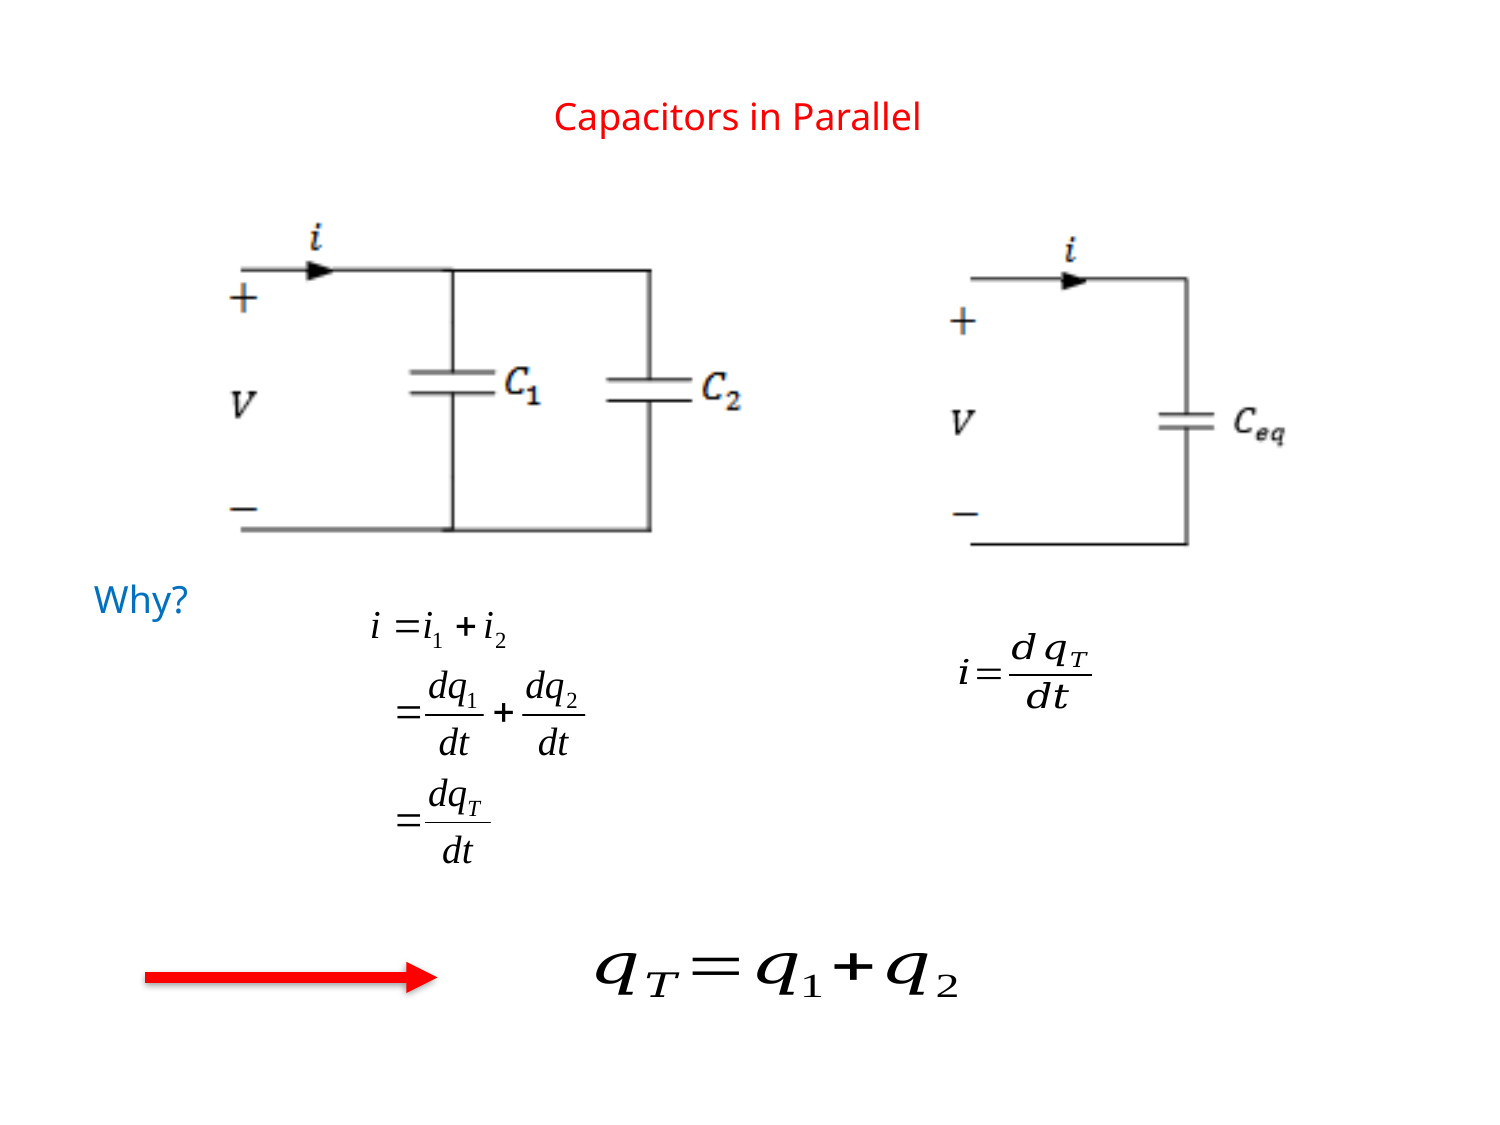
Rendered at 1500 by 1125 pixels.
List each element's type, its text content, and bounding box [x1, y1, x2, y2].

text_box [365, 598, 594, 874]
text_box Capacitors in Parallel [538, 85, 937, 145]
picture [192, 205, 766, 563]
picture [931, 230, 1308, 569]
text_box Why? [79, 568, 590, 629]
